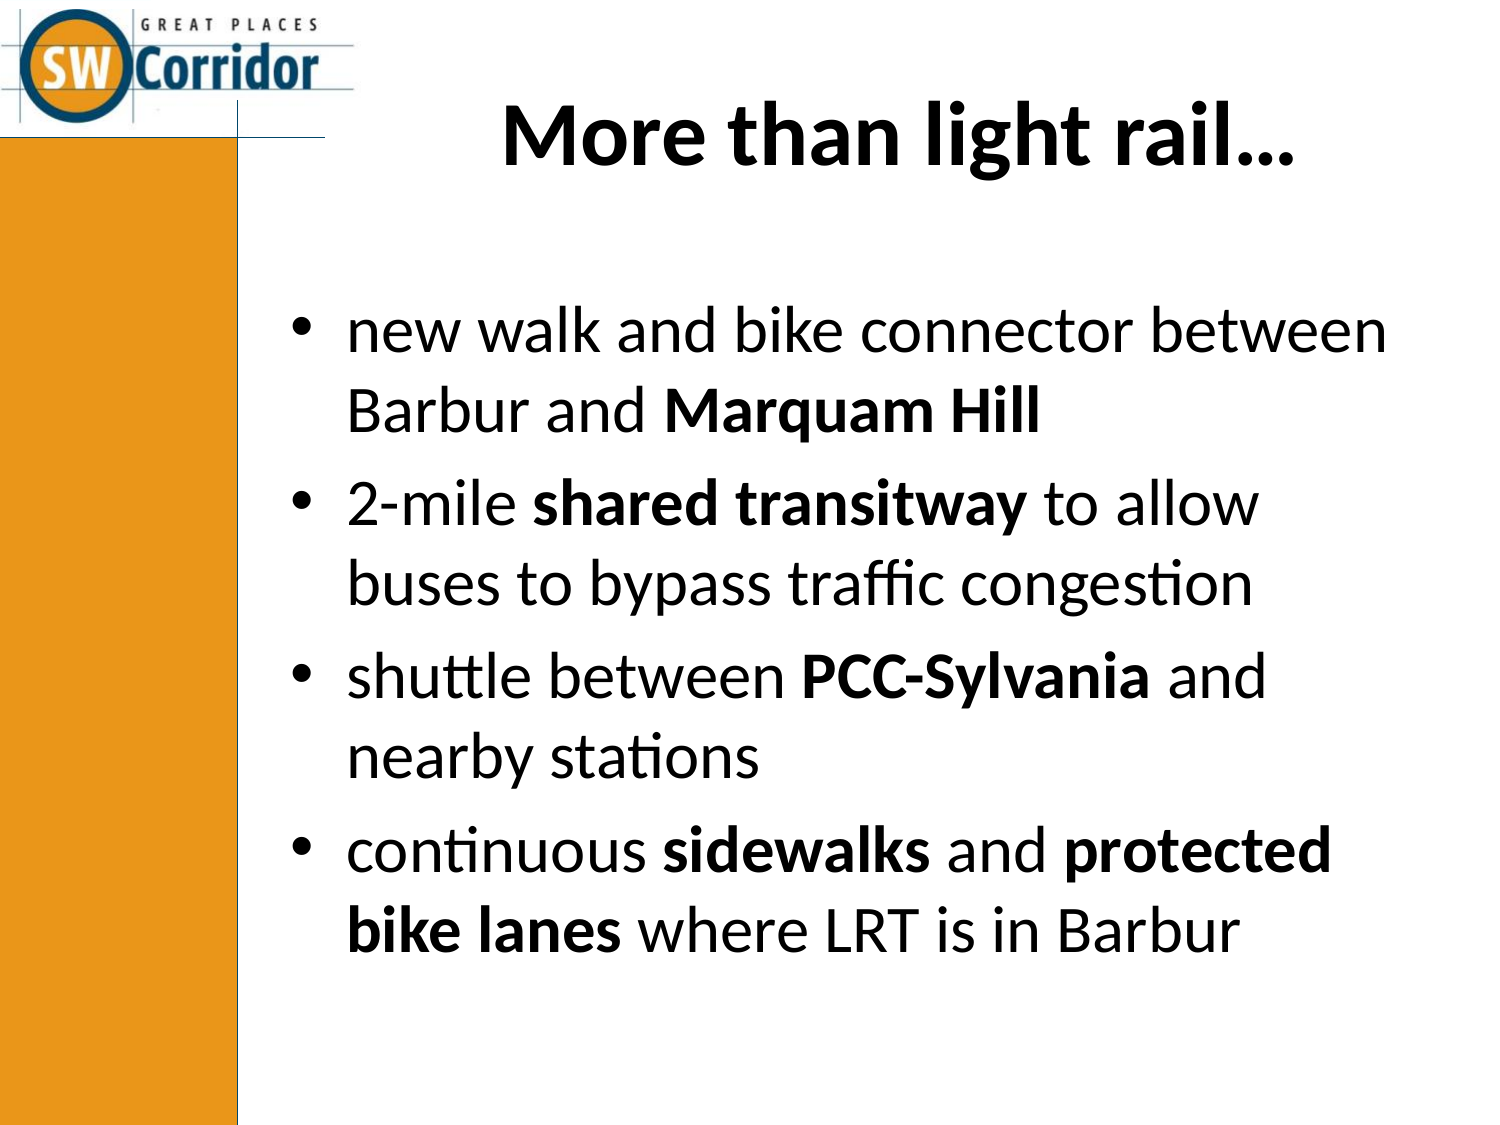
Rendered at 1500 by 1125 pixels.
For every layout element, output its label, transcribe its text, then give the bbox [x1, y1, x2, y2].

title More than light rail… [374, 44, 1426, 213]
picture [0, 9, 374, 138]
list new walk and bike connector between Barbur and Marquam Hill 2-mile shared transitway to allow buses to bypass traffic congestion shuttle between PCC-Sylvania and nearby stations continuous sidewalks and protected bike lanes where LRT is in Barbur [274, 224, 1426, 968]
